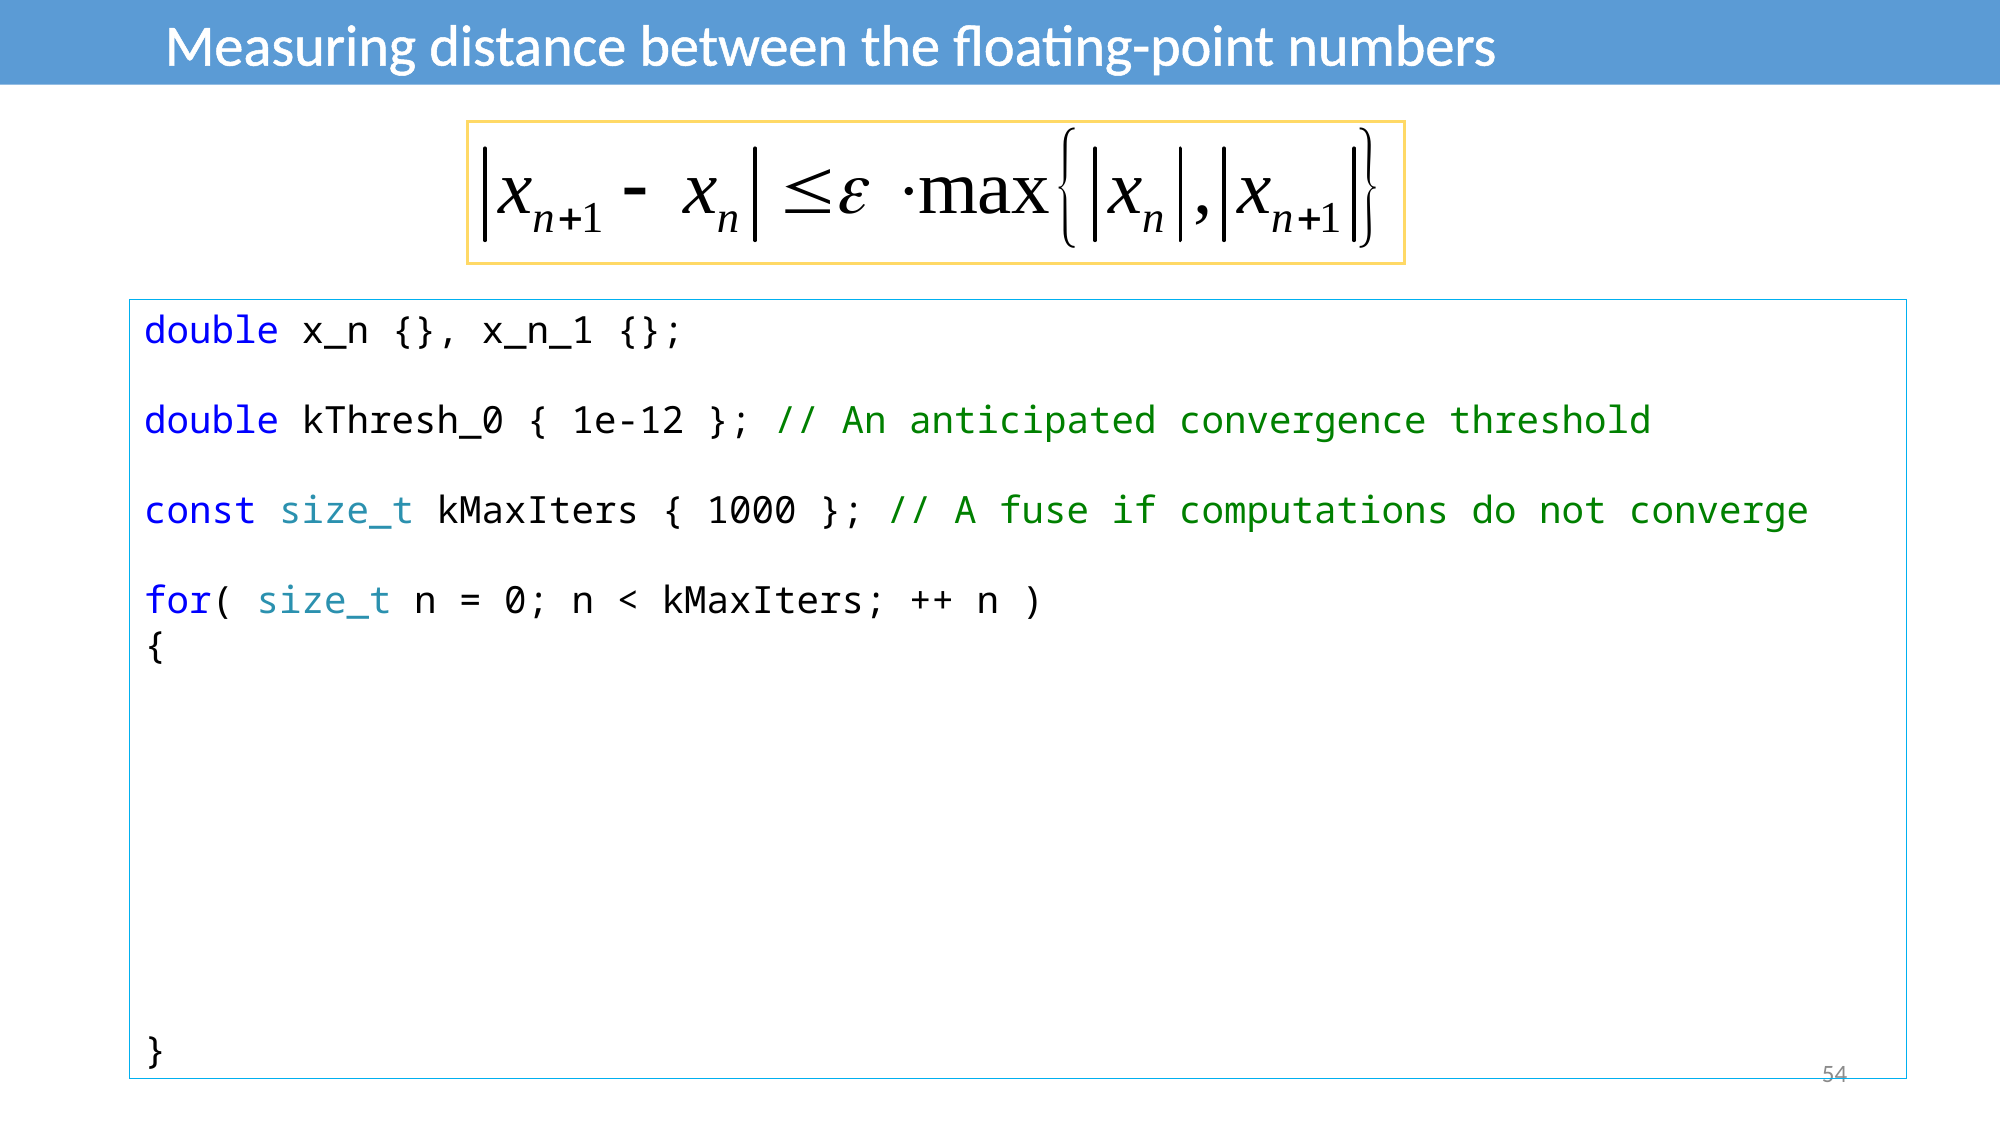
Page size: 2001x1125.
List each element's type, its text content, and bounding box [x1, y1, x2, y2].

slide_number 54 [1412, 1079, 1863, 1103]
text_box double x_n {}, x_n_1 {}; double kThresh_0 { 1e-12 }; // An anticipated convergence threshold const size_t kMaxIters { 1000 }; // A fuse if computations do not converge for( size_t n = 0; n < kMaxIters; ++ n ) { } [129, 299, 1907, 1079]
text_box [469, 123, 1403, 262]
text_box Measuring distance between the floating-point numbers [0, 0, 2000, 85]
